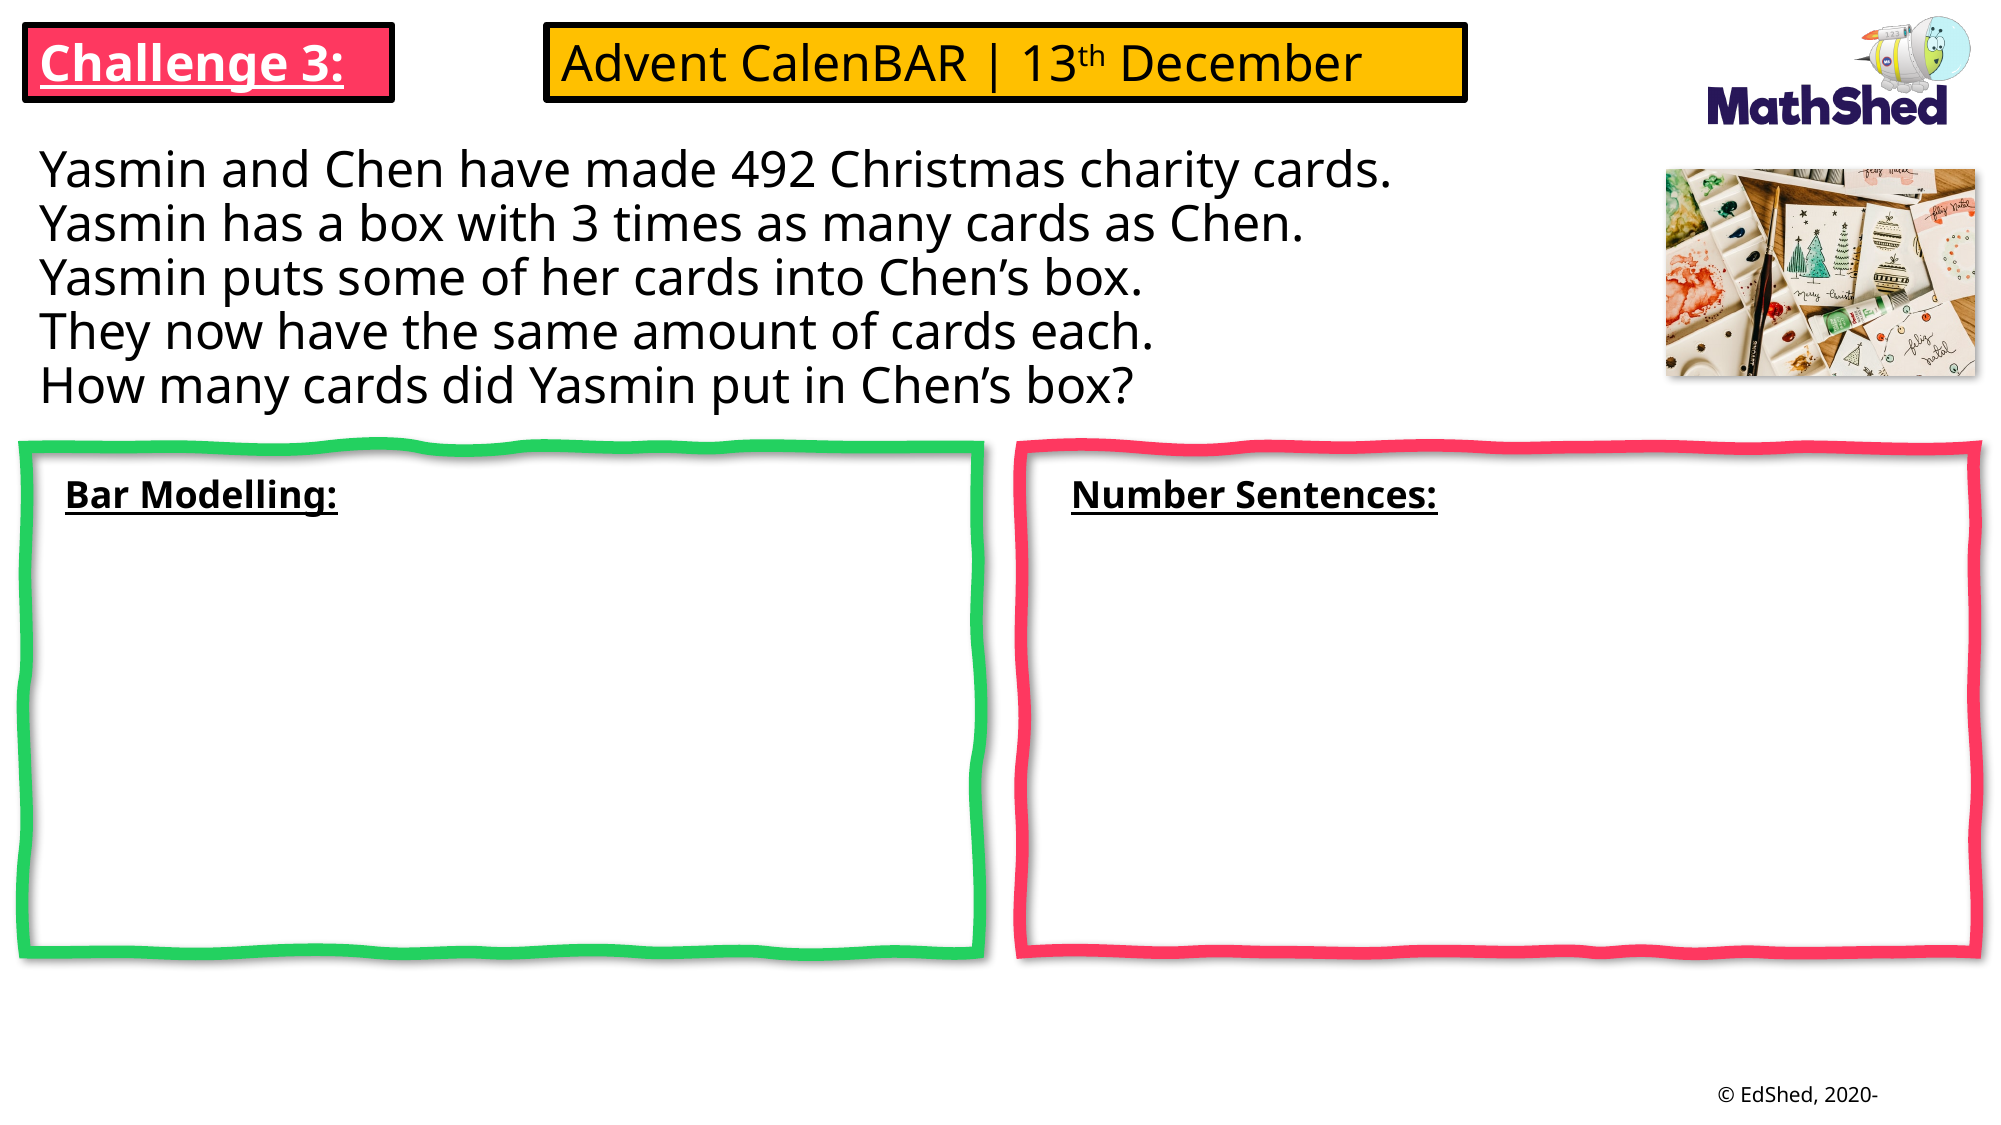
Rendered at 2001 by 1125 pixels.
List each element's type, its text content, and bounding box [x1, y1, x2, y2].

text_box Challenge 3: [24, 24, 393, 100]
text_box © EdShed, 2020- [1702, 1077, 2000, 1123]
text_box [21, 442, 983, 956]
text_box Bar Modelling: [49, 464, 353, 524]
picture [1708, 0, 1975, 125]
text_box [1018, 443, 1979, 955]
text_box Yasmin and Chen have made 492 Christmas charity cards. Yasmin has a box with 3 times as many cards as Chen. Yasmin puts some of her cards into Chen’s box. They now have the same amount of cards each. How many cards did Yasmin put in Chen’s box? [24, 136, 1843, 451]
subtitle Advent CalenBAR | 13th December [546, 24, 1465, 100]
picture [1666, 169, 1976, 376]
